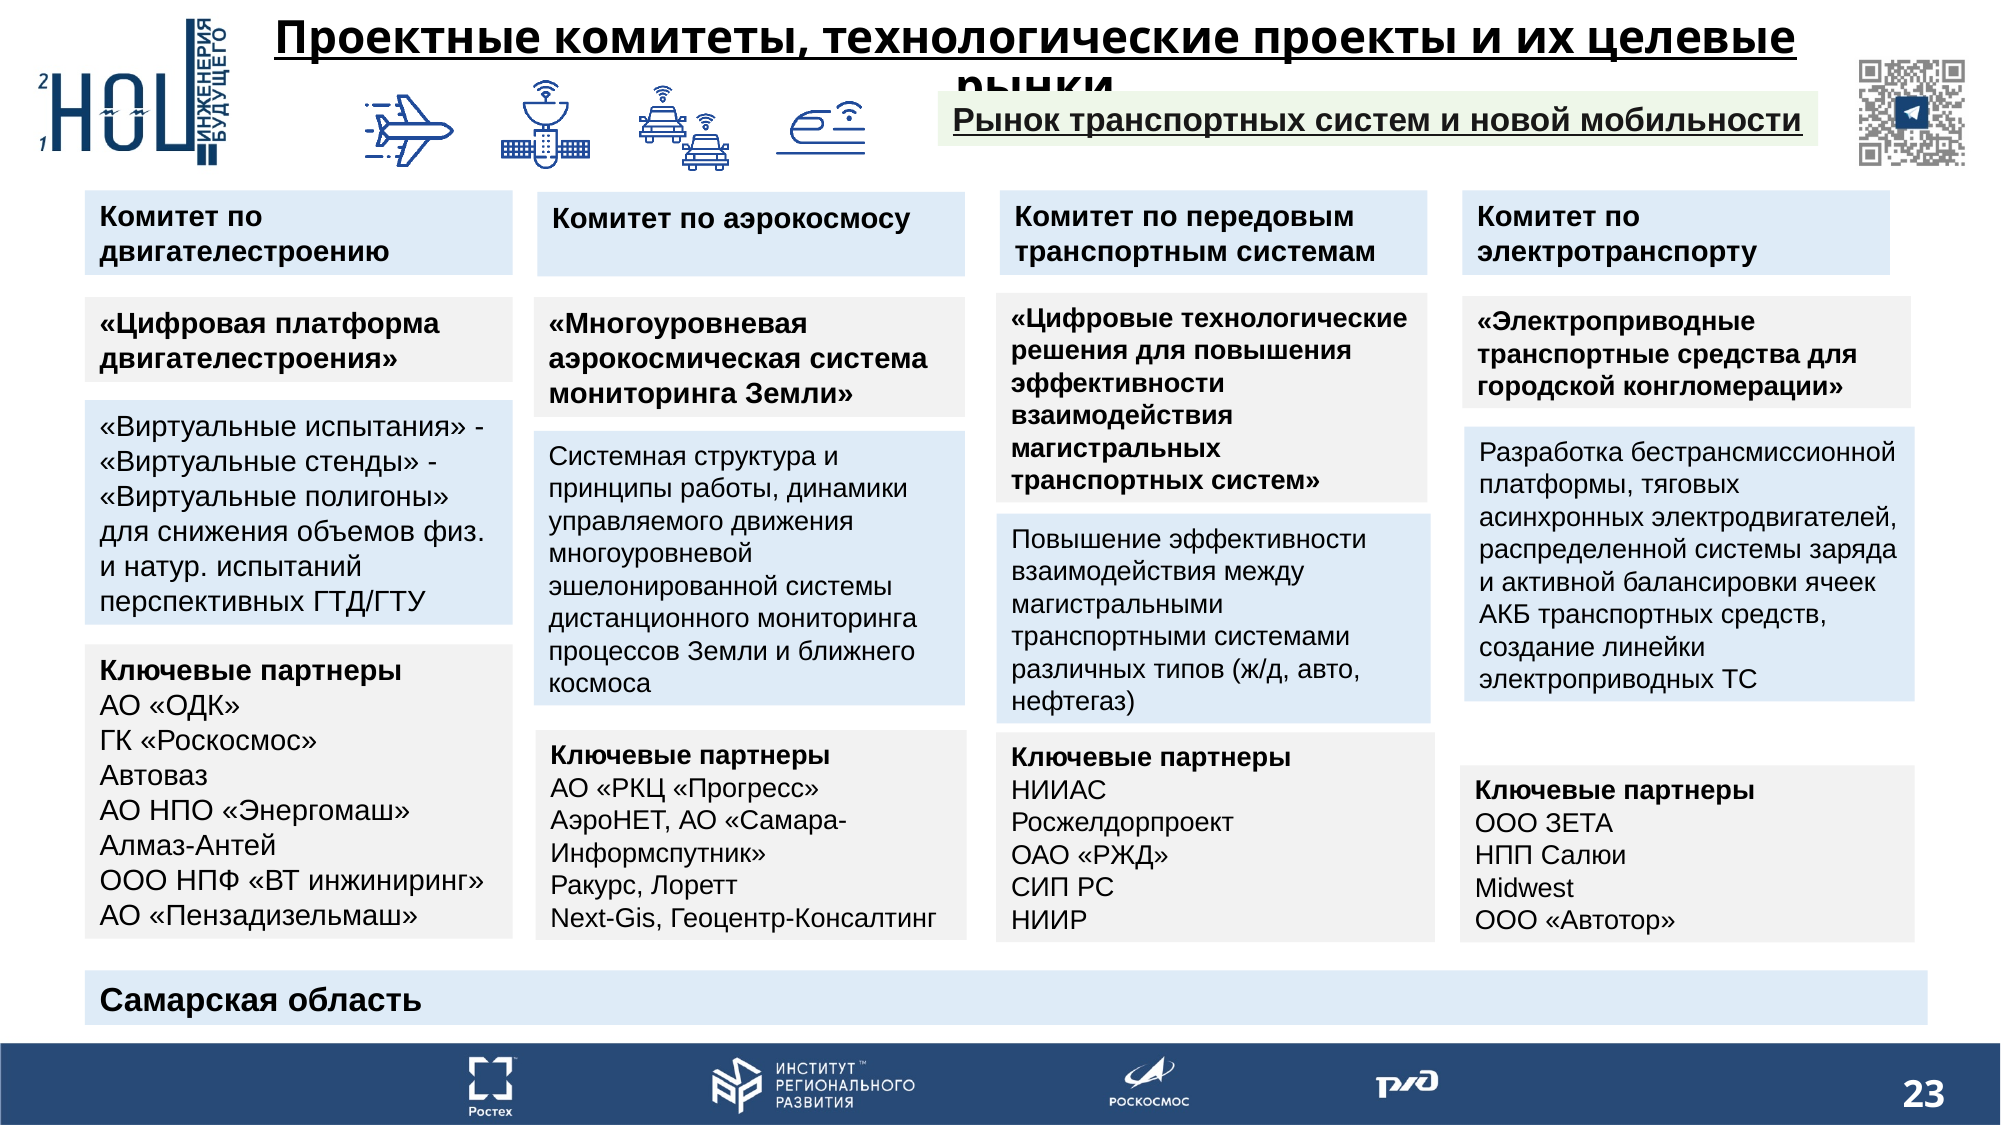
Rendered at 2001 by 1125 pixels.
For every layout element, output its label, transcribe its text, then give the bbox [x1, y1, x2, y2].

text_box «Цифровые технологические решения для повышения эффективности взаимодействия магистральных транспортных систем» [996, 292, 1428, 503]
title Проектные комитеты, технологические проекты и их целевые рынки [247, 6, 1824, 165]
text_box Рынок транспортных систем и новой мобильности [937, 91, 1819, 146]
text_box «Многоуровневая аэрокосмическая система мониторинга Земли» [533, 297, 965, 417]
text_box «Цифровая платформа двигателестроения» [84, 297, 513, 382]
text_box Комитет по аэрокосмосу [537, 191, 965, 277]
text_box Ключевые партнеры АО «ОДК» ГК «Роскосмос» Автоваз АО НПО «Энергомаш» Алмаз-Антей ООО НПФ «ВТ инжиниринг» АО «Пензадизельмаш» [84, 644, 513, 939]
slide_number 23 [1792, 1065, 1961, 1125]
text_box Системная структура и принципы работы, динамики управляемого движения многоуровневой эшелонированной системы дистанционного мониторинга процессов Земли и ближнего космоса [533, 430, 965, 706]
text_box Комитет по электротранспорту [1462, 190, 1890, 275]
text_box Ключевые партнеры АО «РКЦ «Прогресс» АэроНЕТ, АО «Самара-Информспутник» Ракурс, Лоретт Next-Gis, Геоцентр-Консалтинг [535, 730, 967, 940]
text_box «Виртуальные испытания» - «Виртуальные стенды» - «Виртуальные полигоны» для снижения объемов физ. и натур. испытаний перспективных ГТД/ГТУ [84, 400, 513, 625]
text_box Комитет по передовым транспортным системам [999, 190, 1428, 275]
text_box Разработка бестрансмиссионной платформы, тяговых асинхронных электродвигателей, распределенной системы заряда и активной балансировки ячеек АКБ транспортных средств, создание линейки электроприводных ТС [1464, 426, 1915, 702]
text_box Комитет по двигателестроению [84, 190, 513, 275]
text_box Ключевые партнеры НИИАС Росжелдорпроект ОАО «РЖД» СИП РС НИИР [996, 732, 1435, 943]
text_box Ключевые партнеры ООО ЗЕТА НПП Салюи Midwest ООО «Автотор» [1460, 765, 1915, 943]
picture [0, 0, 2001, 1125]
text_box «Электроприводные транспортные средства для городской конгломерации» [1462, 296, 1911, 409]
text_box Самарская область [84, 970, 1928, 1025]
text_box Повышение эффективности взаимодействия между магистральными транспортными системами различных типов (ж/д, авто, нефтегаз) [996, 513, 1431, 724]
